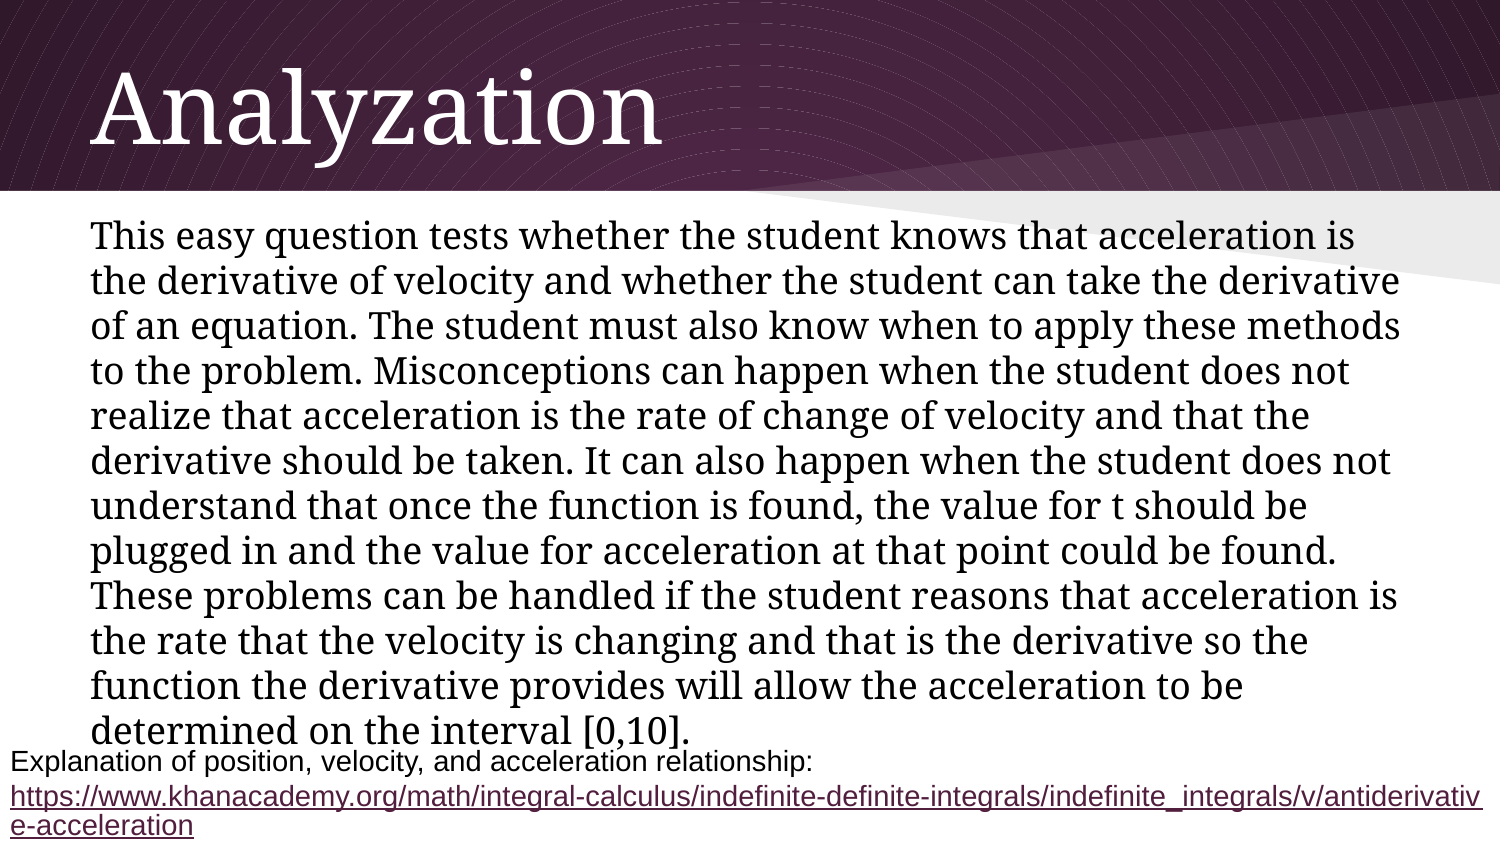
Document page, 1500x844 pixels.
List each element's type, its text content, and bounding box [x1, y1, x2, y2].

title Analyzation [75, 33, 1425, 175]
list This easy question tests whether the student knows that acceleration is the derivative of velocity and whether the student can take the derivative of an equation. The student must also know when to apply these methods to the problem. Misconceptions can happen when the student does not realize that acceleration is the rate of change of velocity and that the derivative should be taken. It can also happen when the student does not understand that once the function is found, the value for t should be plugged in and the value for acceleration at that point could be found. These problems can be handled if the student reasons that acceleration is the rate that the velocity is changing and that is the derivative so the function the derivative provides will allow the acceleration to be determined on the interval [0,10]. [75, 196, 1425, 746]
text_box Explanation of position, velocity, and acceleration relationship: https://www.khanacademy.org/math/integral-calculus/indefinite-definite-integrals/indefinite_integrals/v/antiderivative-acceleration [0, 746, 1500, 844]
